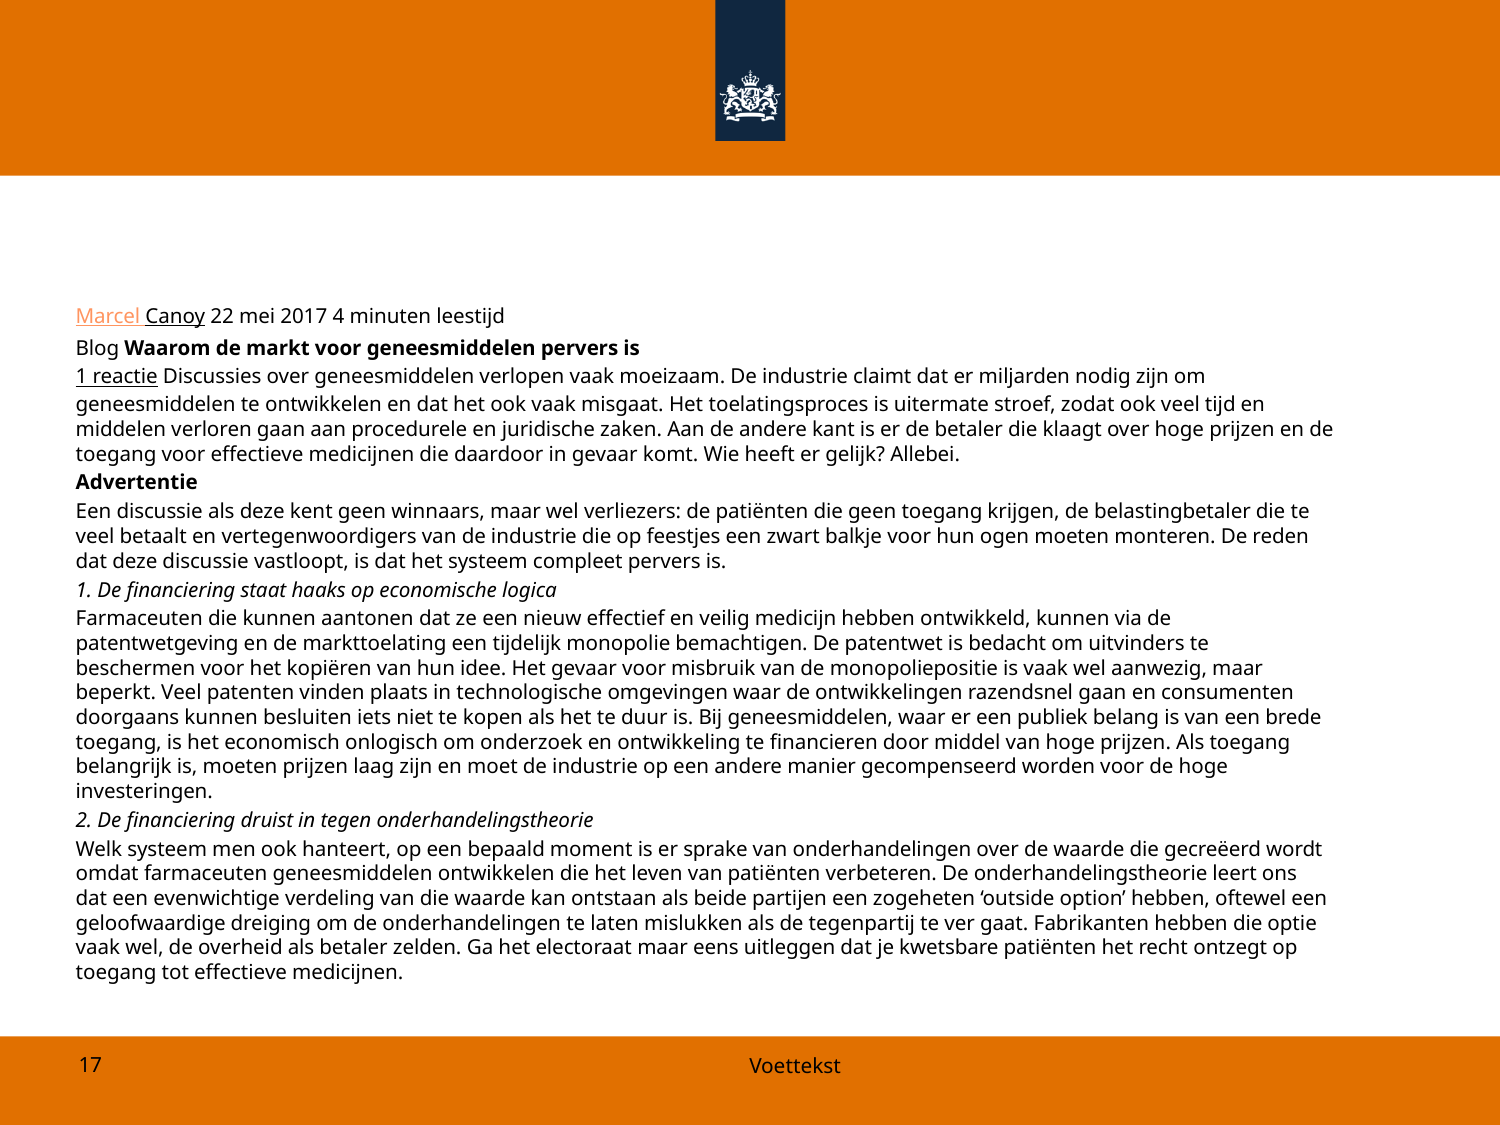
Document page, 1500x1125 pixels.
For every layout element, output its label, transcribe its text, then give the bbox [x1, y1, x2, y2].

picture [0, 0, 1500, 141]
list Marcel Canoy 22 mei 2017 4 minuten leestijd Blog Waarom de markt voor geneesmiddelen pervers is 1 reactie Discussies over geneesmiddelen verlopen vaak moeizaam. De industrie claimt dat er miljarden nodig zijn om geneesmiddelen te ontwikkelen en dat het ook vaak misgaat. Het toelatingsproces is uitermate stroef, zodat ook veel tijd en middelen verloren gaan aan procedurele en juridische zaken. Aan de andere kant is er de betaler die klaagt over hoge prijzen en de toegang voor effectieve medicijnen die daardoor in gevaar komt. Wie heeft er gelijk? Allebei. Advertentie Een discussie als deze kent geen winnaars, maar wel verliezers: de patiënten die geen toegang krijgen, de belastingbetaler die te veel betaalt en vertegenwoordigers van de industrie die op feestjes een zwart balkje voor hun ogen moeten monteren. De reden dat deze discussie vastloopt, is dat het systeem compleet pervers is. 1. De financiering staat haaks op economische logica Farmaceuten die kunnen aantonen dat ze een nieuw effectief en veilig medicijn hebben ontwikkeld, kunnen via de patentwetgeving en de markttoelating een tijdelijk monopolie bemachtigen. De patentwet is bedacht om uitvinders te beschermen voor het kopiëren van hun idee. Het gevaar voor misbruik van de monopoliepositie is vaak wel aanwezig, maar beperkt. Veel patenten vinden plaats in technologische omgevingen waar de ontwikkelingen razendsnel gaan en consumenten doorgaans kunnen besluiten iets niet te kopen als het te duur is. Bij geneesmiddelen, waar er een publiek belang is van een brede toegang, is het economisch onlogisch om onderzoek en ontwikkeling te financieren door middel van hoge prijzen. Als toegang belangrijk is, moeten prijzen laag zijn en moet de industrie op een andere manier gecompenseerd worden voor de hoge investeringen. 2. De financiering druist in tegen onderhandelingstheorie Welk systeem men ook hanteert, op een bepaald moment is er sprake van onderhandelingen over de waarde die gecreëerd wordt omdat farmaceuten geneesmiddelen ontwikkelen die het leven van patiënten verbeteren. De onderhandelingstheorie leert ons dat een evenwichtige verdeling van die waarde kan ontstaan als beide partijen een zogeheten ‘outside option’ hebben, oftewel een geloofwaardige dreiging om de onderhandelingen te laten mislukken als de tegenpartij te ver gaat. Fabrikanten hebben die optie vaak wel, de overheid als betaler zelden. Ga het electoraat maar eens uitleggen dat je kwetsbare patiënten het recht ontzegt op toegang tot effectieve medicijnen. [60, 295, 1350, 997]
slide_number 17 [63, 1043, 181, 1104]
footer Voettekst [734, 1044, 1418, 1092]
